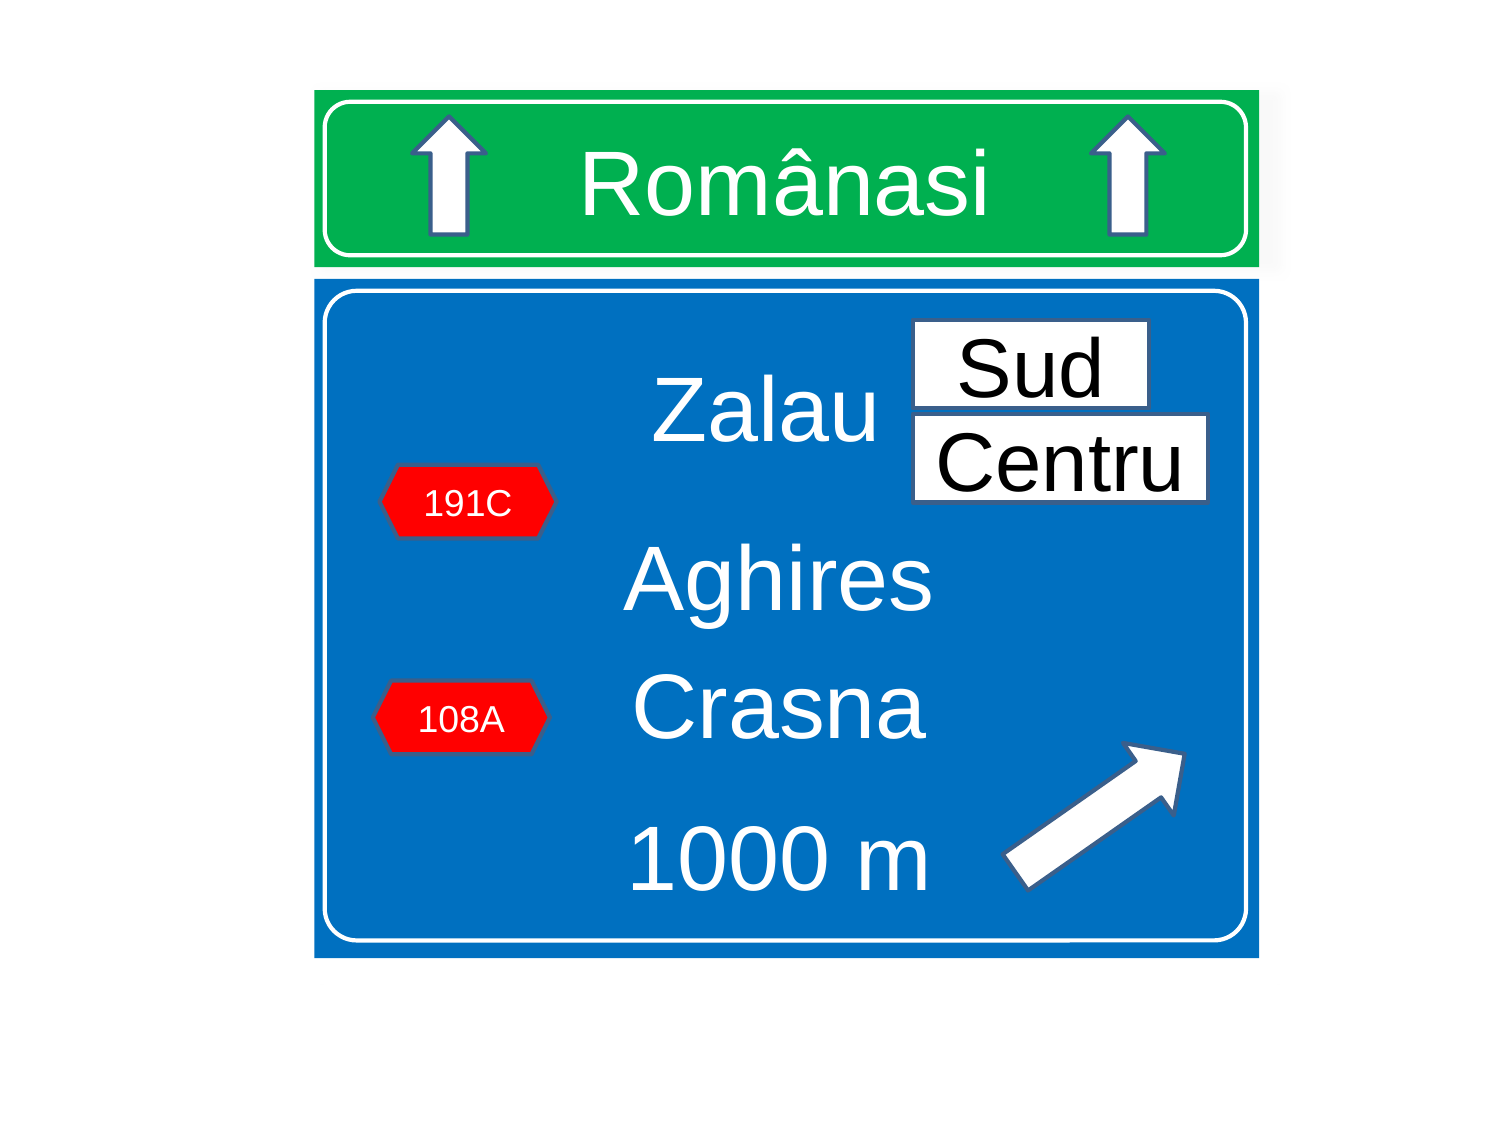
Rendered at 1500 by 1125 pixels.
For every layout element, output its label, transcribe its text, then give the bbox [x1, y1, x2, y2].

text_box [322, 99, 1249, 258]
text_box [322, 288, 1249, 943]
title Românasi [314, 90, 1260, 268]
subtitle Zalau Aghires Crasna 1000 m [314, 278, 1260, 959]
